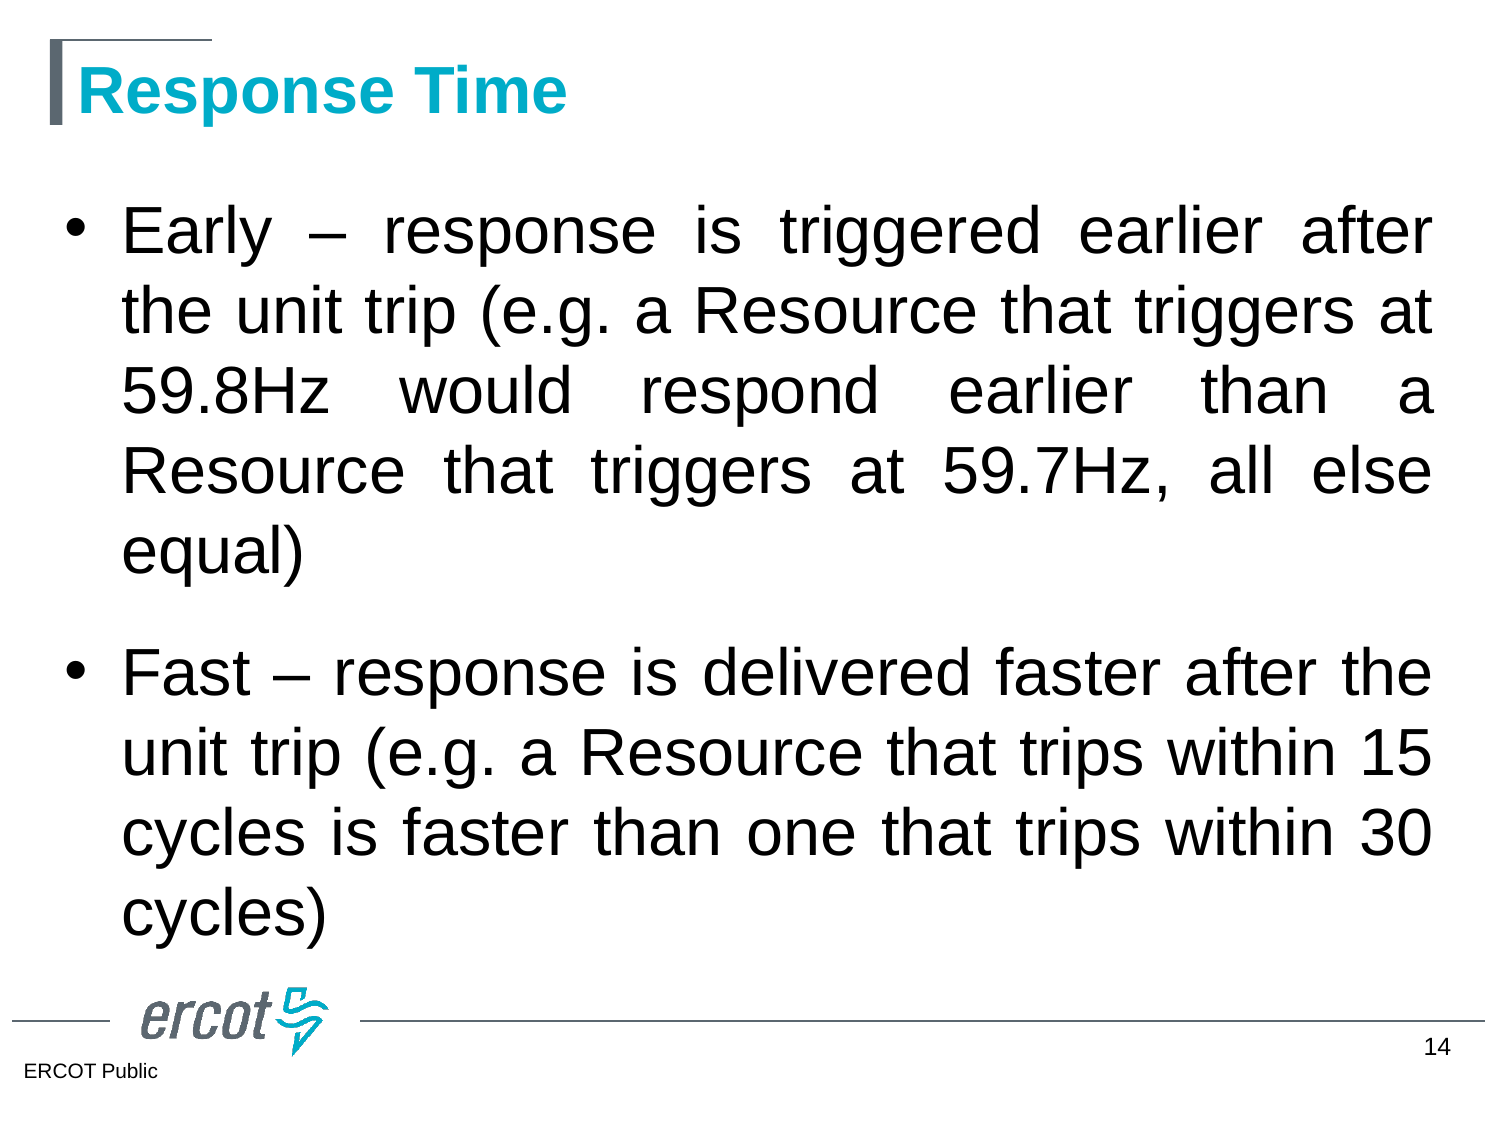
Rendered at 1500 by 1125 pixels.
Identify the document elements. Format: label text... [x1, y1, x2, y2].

slide_number 14 [1387, 1020, 1488, 1070]
picture [137, 983, 332, 1059]
title Response Time [62, 39, 1450, 134]
list Early – response is triggered earlier after the unit trip (e.g. a Resource that triggers at 59.8Hz would respond earlier than a Resource that triggers at 59.7Hz, all else equal) Fast – response is delivered faster after the unit trip (e.g. a Resource that trips within 15 cycles is faster than one that trips within 30 cycles) [50, 179, 1450, 976]
